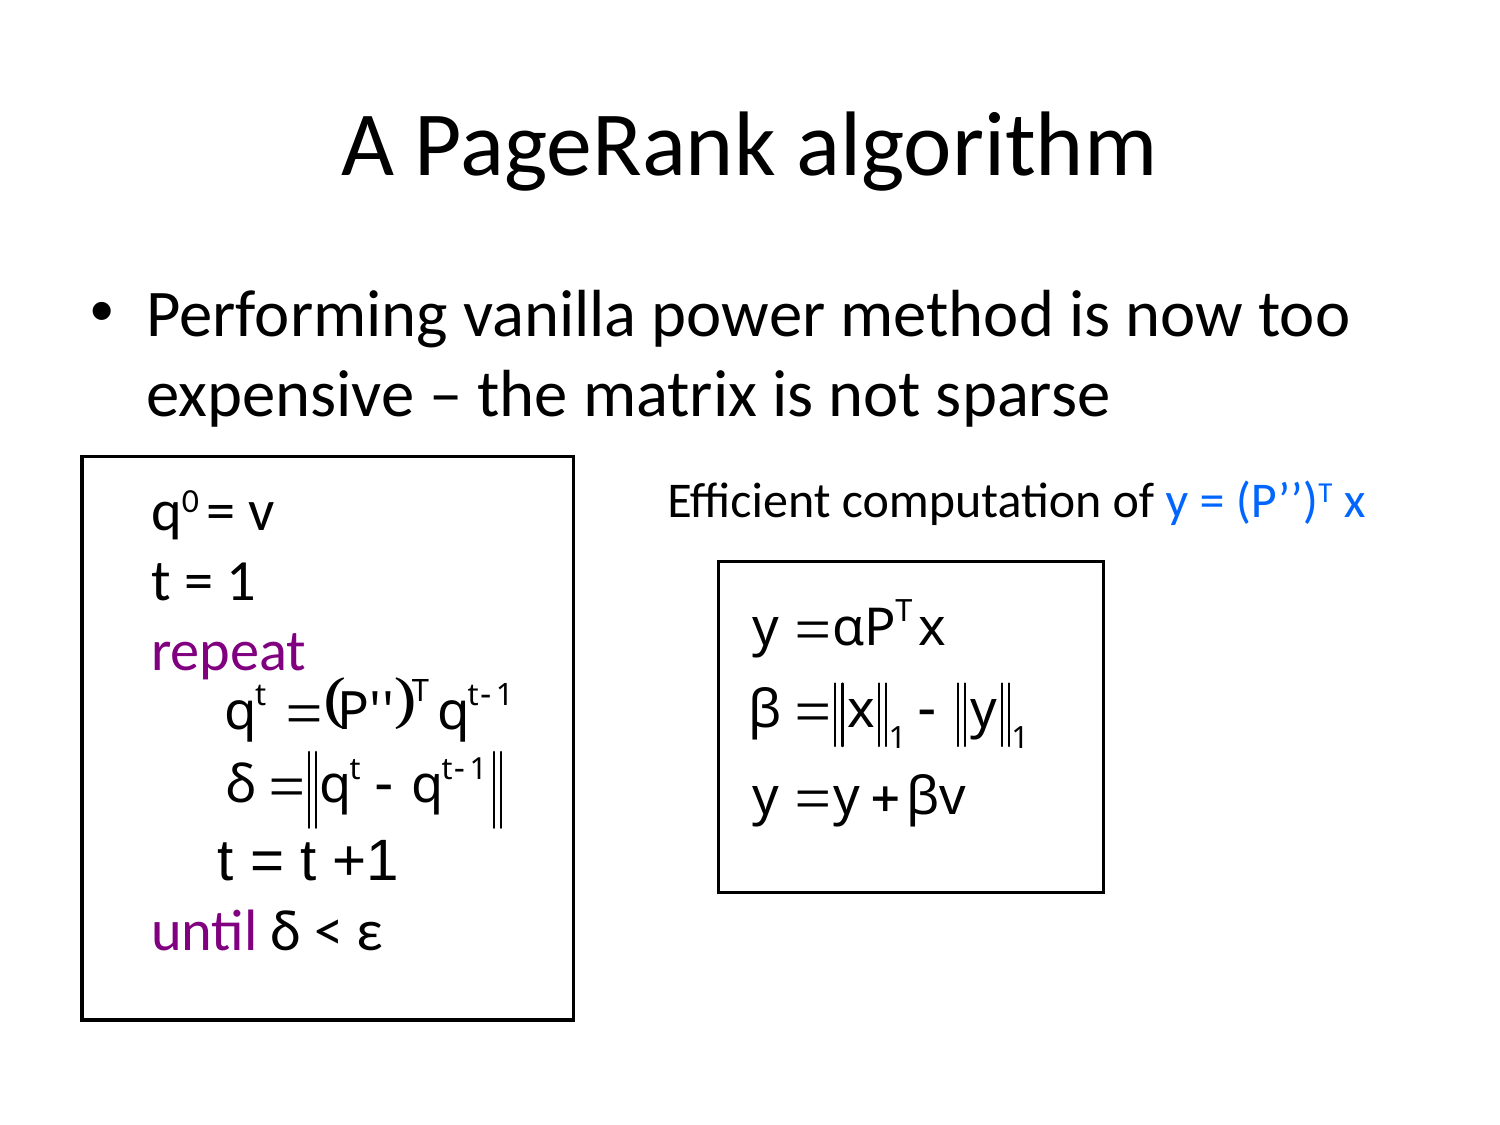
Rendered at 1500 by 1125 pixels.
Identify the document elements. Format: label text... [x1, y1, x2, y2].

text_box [217, 741, 515, 838]
text_box [82, 456, 574, 1021]
list Performing vanilla power method is now too expensive – the matrix is not sparse [75, 262, 1425, 1005]
text_box Efficient computation of y = (P’’)T x [652, 460, 1381, 536]
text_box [743, 588, 1041, 838]
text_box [217, 667, 522, 752]
title A PageRank algorithm [75, 45, 1425, 233]
text_box [718, 561, 1104, 893]
